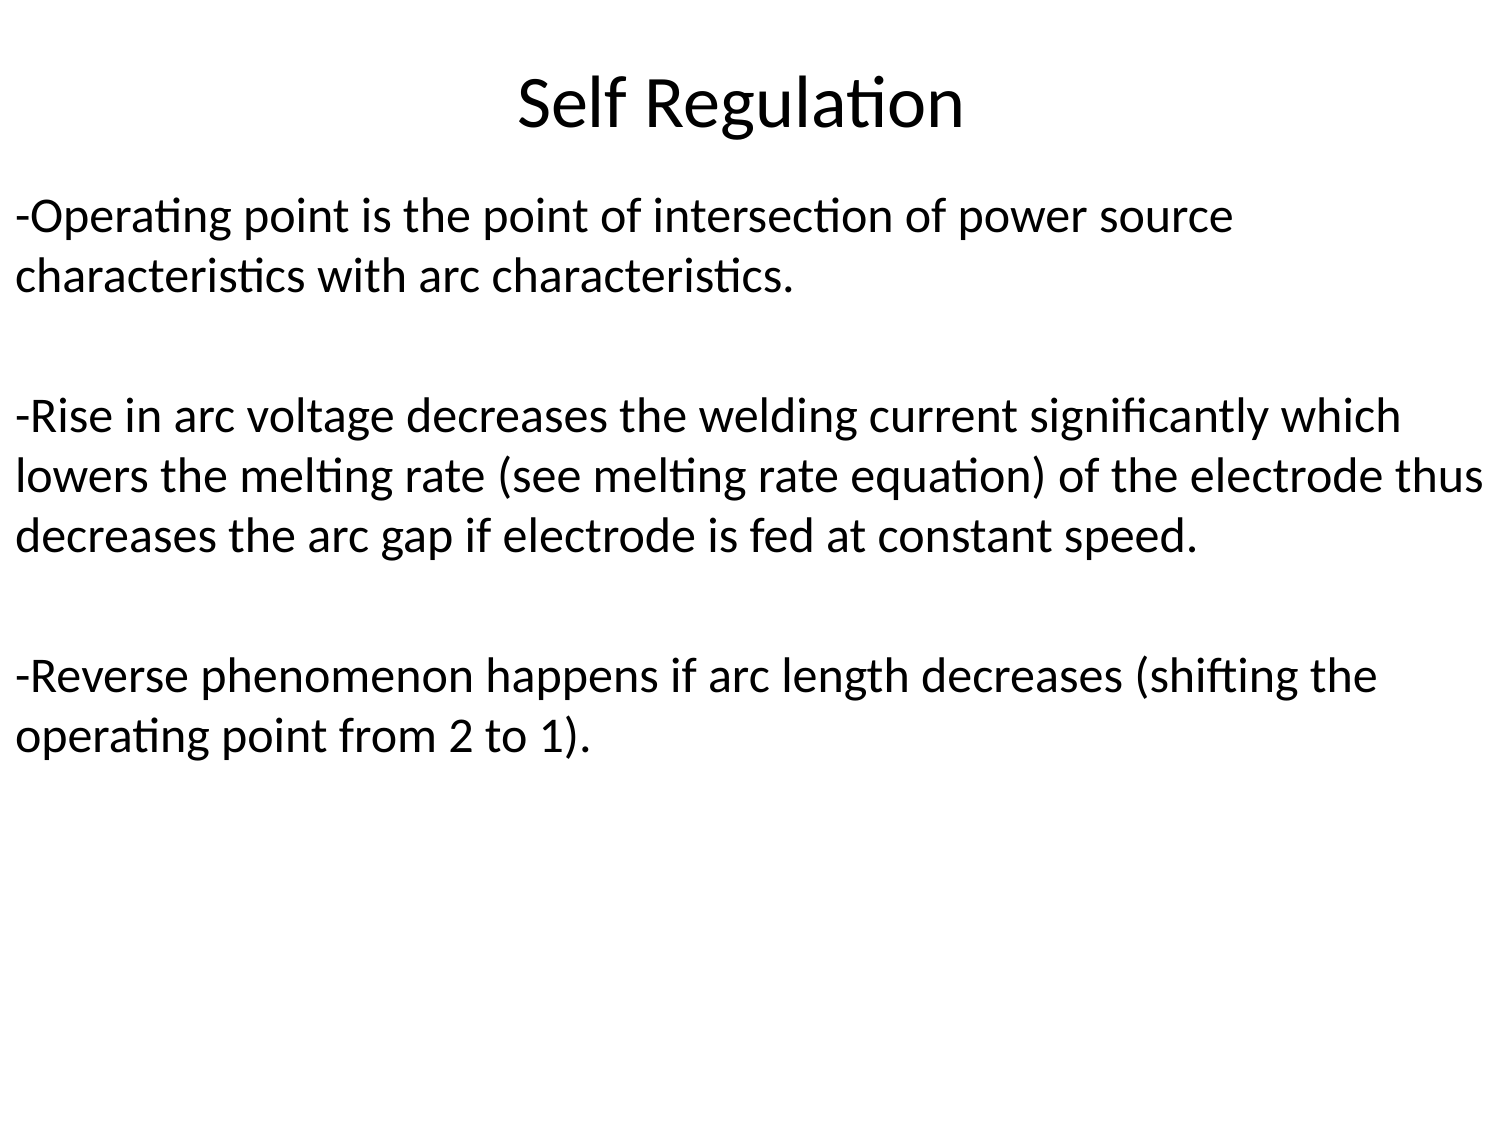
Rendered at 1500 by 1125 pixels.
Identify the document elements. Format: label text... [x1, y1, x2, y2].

list -Operating point is the point of intersection of power source characteristics with arc characteristics. -Rise in arc voltage decreases the welding current significantly which lowers the melting rate (see melting rate equation) of the electrode thus decreases the arc gap if electrode is fed at constant speed. -Reverse phenomenon happens if arc length decreases (shifting the operating point from 2 to 1). [0, 174, 1500, 1125]
title Self Regulation [75, 45, 1425, 150]
